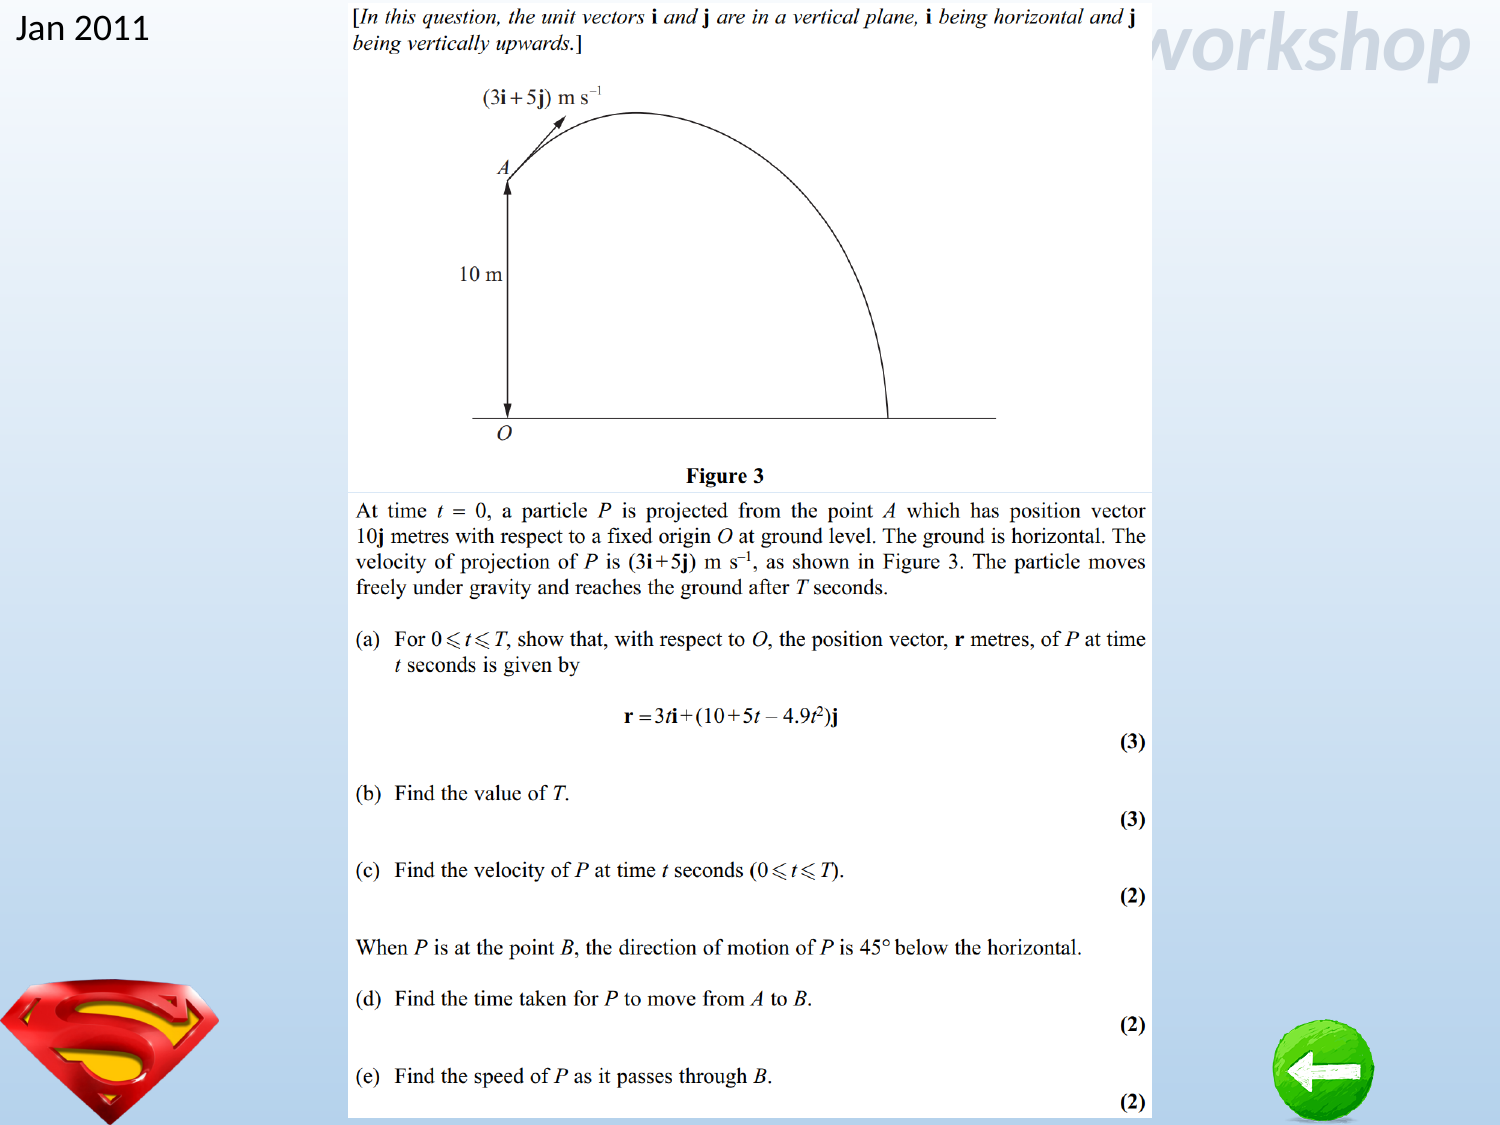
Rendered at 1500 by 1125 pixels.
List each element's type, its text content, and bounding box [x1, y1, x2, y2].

picture [348, 3, 1152, 492]
text_box Jan 2011 [1, 0, 165, 56]
picture [0, 979, 219, 1125]
picture [348, 493, 1152, 1118]
picture [1270, 1019, 1376, 1125]
